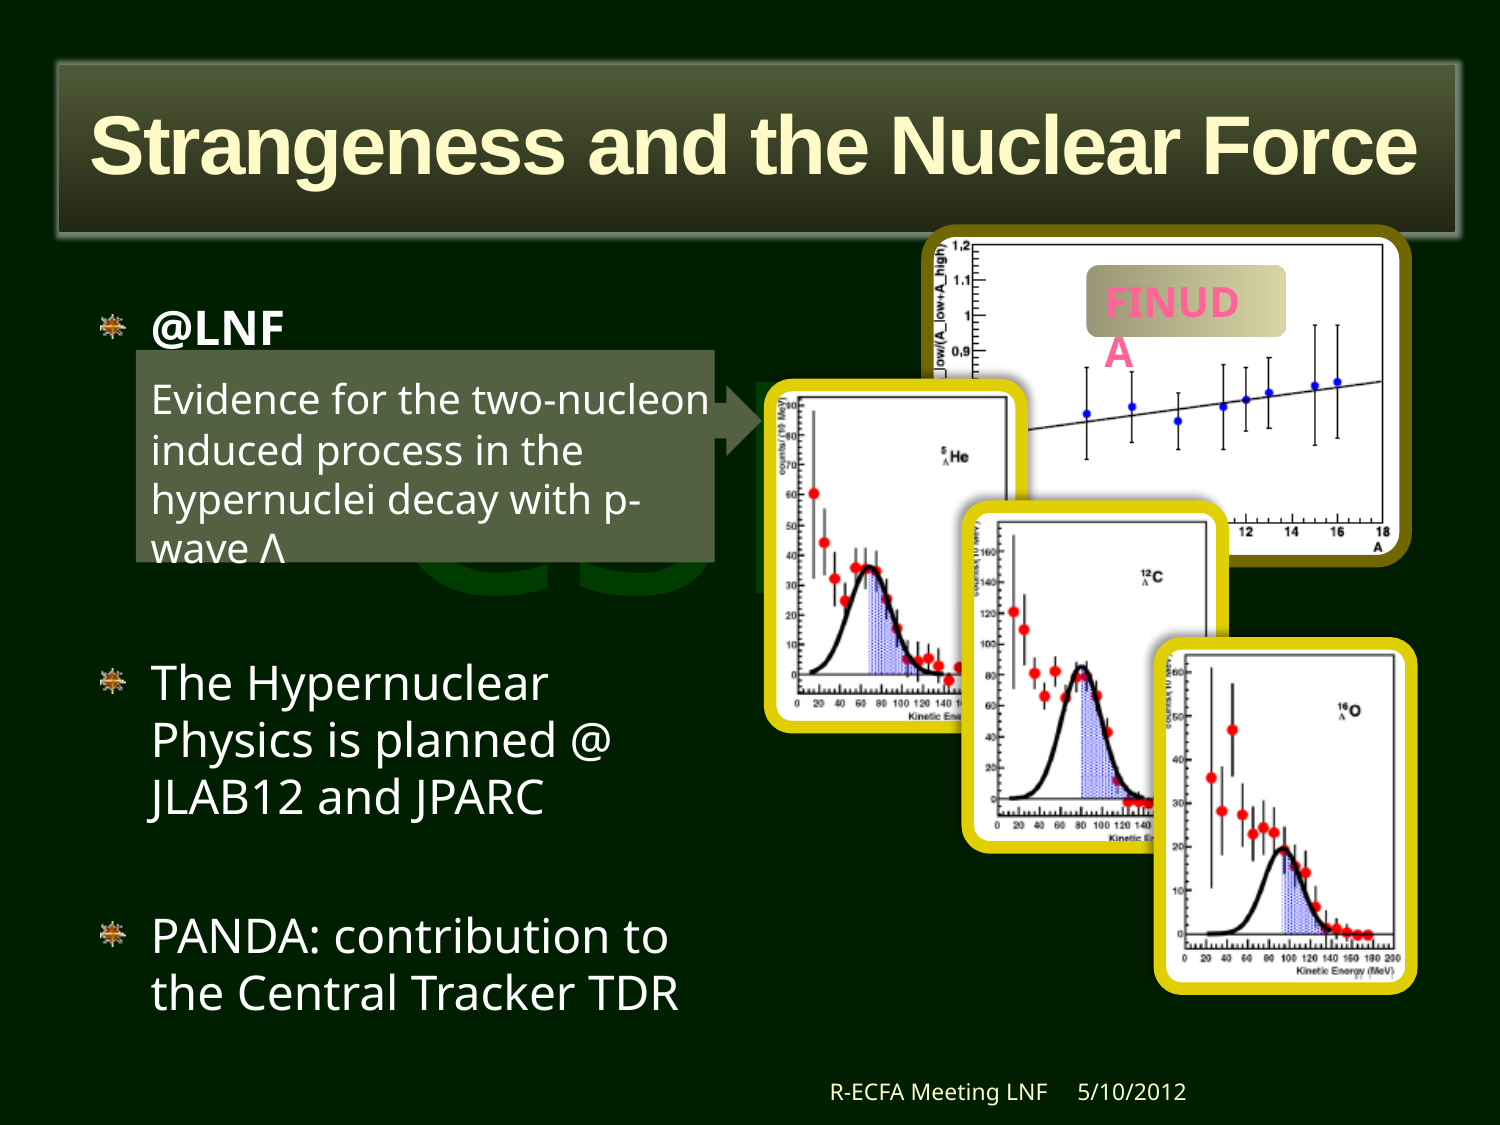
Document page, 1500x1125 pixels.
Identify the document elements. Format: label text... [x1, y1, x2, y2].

picture [967, 506, 1223, 848]
picture [1159, 642, 1412, 990]
picture [100, 314, 126, 339]
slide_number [1063, 1052, 1413, 1113]
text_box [135, 349, 763, 563]
picture [100, 668, 126, 694]
title Strangeness and the Nuclear Force [75, 83, 1447, 234]
picture [100, 921, 126, 947]
picture [926, 230, 1406, 562]
list @LNF Evidence for the two-nucleon induced process in the hypernuclei decay with p-wave Λ The Hypernuclear Physics is planned @ JLAB12 and JPARC PANDA: contribution to the Central Tracker TDR [76, 290, 739, 1033]
footer R-ECFA Meeting LNF [150, 1052, 1063, 1113]
picture [769, 384, 1023, 728]
